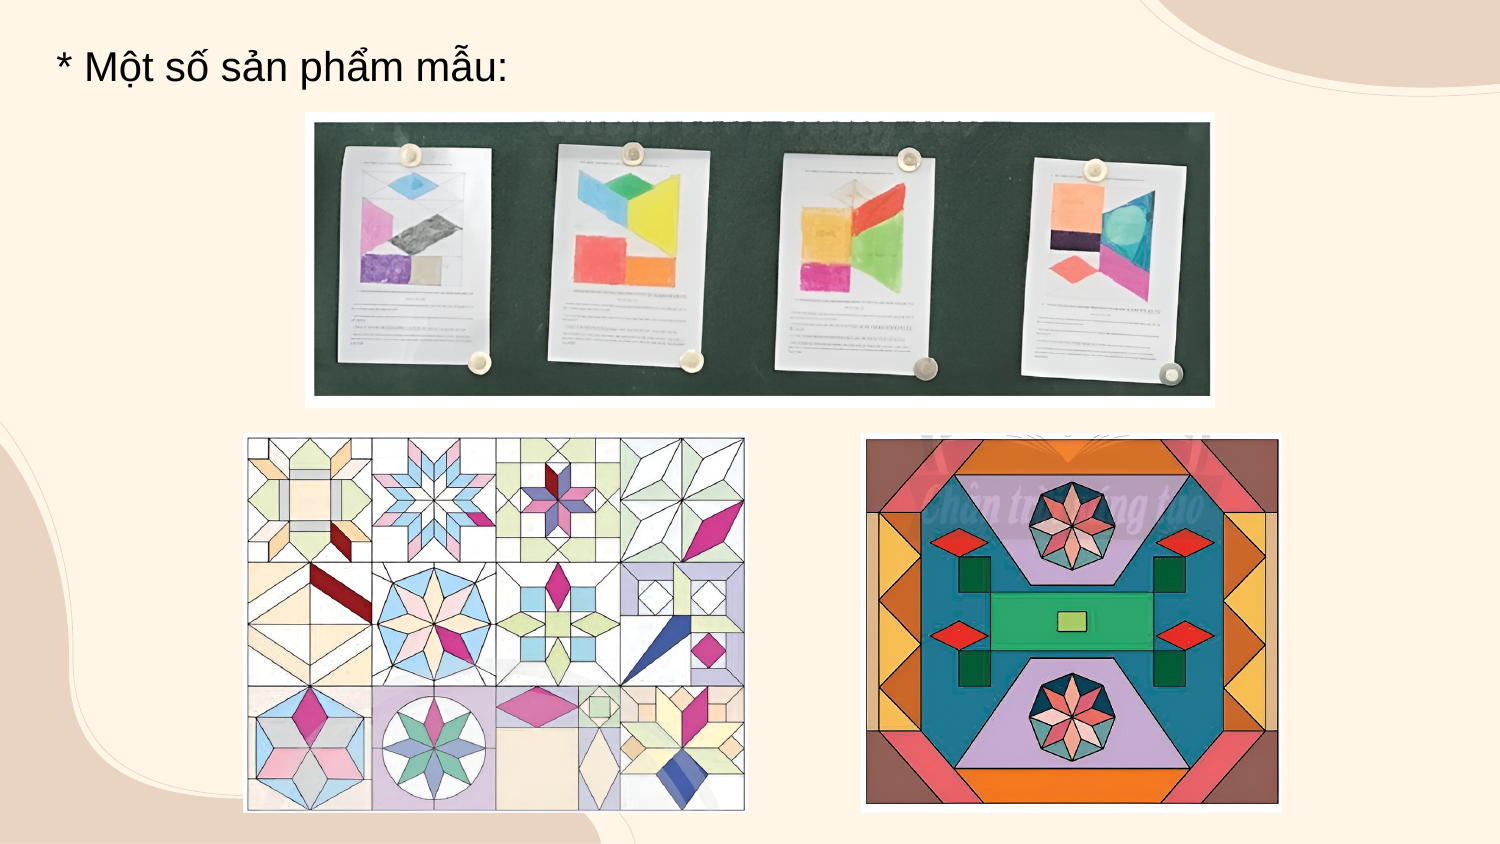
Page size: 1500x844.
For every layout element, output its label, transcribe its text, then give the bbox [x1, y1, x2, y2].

picture [243, 433, 748, 813]
picture [861, 433, 1282, 813]
picture [304, 112, 1215, 408]
text_box * Một số sản phẩm mẫu: [41, 32, 524, 98]
